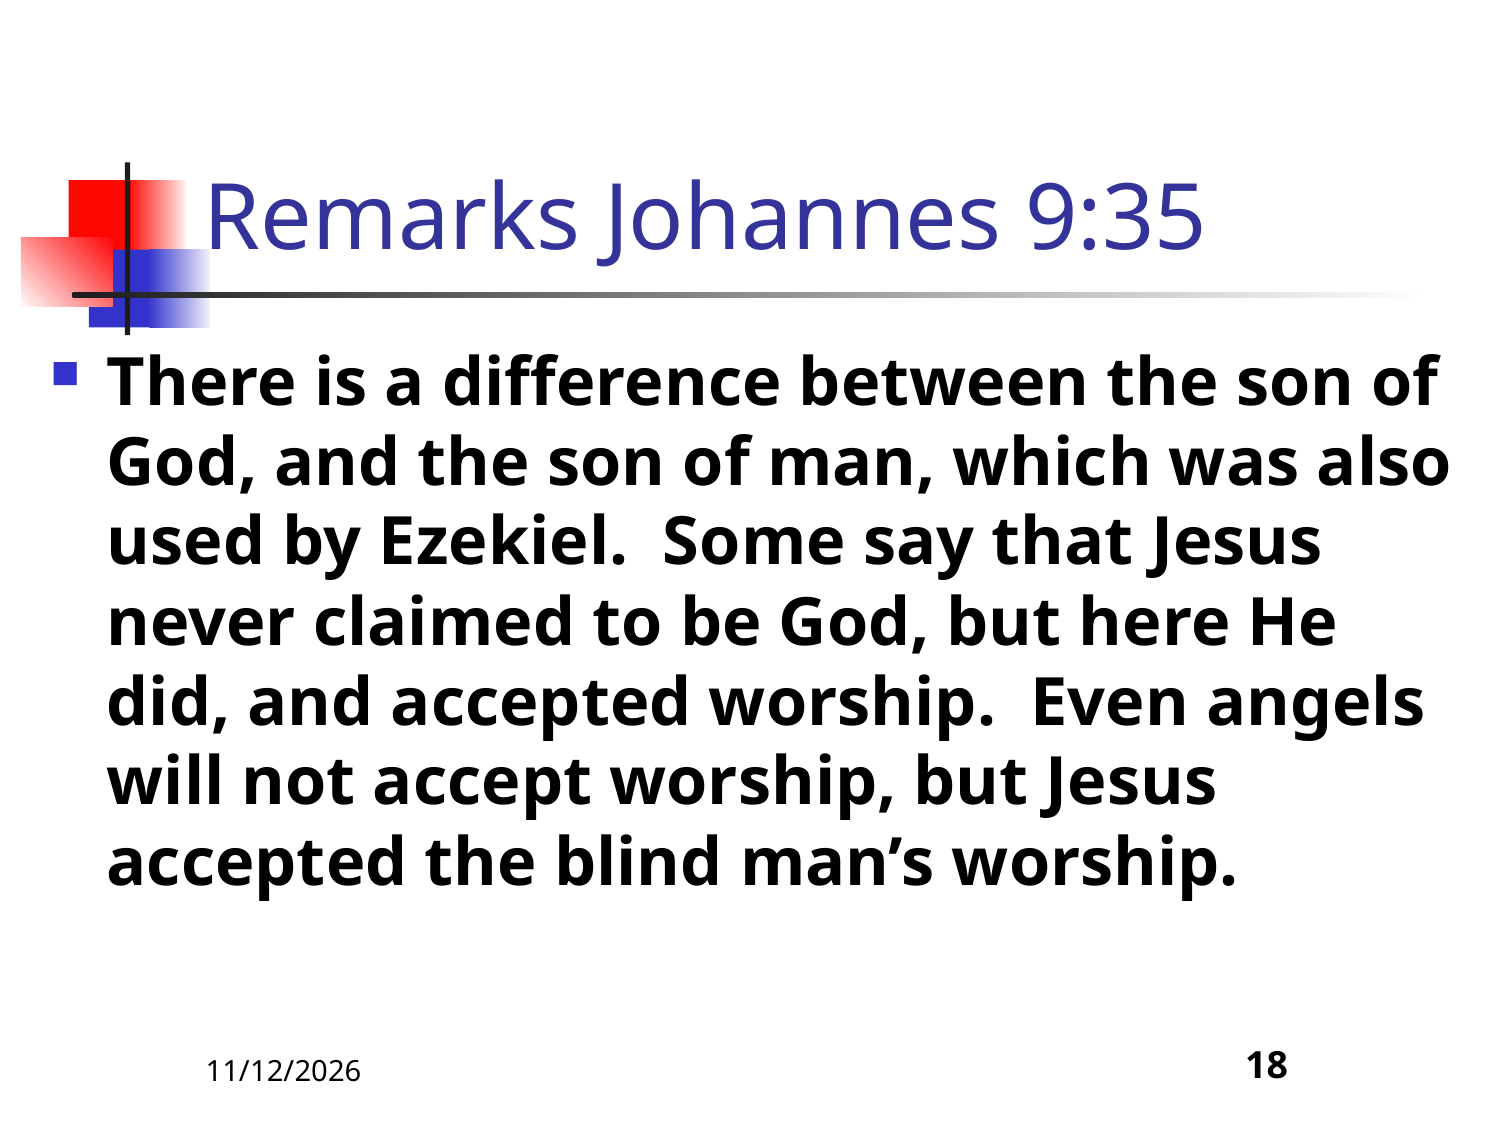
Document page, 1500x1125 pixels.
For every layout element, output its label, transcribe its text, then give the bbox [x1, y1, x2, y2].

slide_number 18 [1155, 1024, 1468, 1100]
list There is a difference between the son of God, and the son of man, which was also used by Ezekiel. Some say that Jesus never claimed to be God, but here He did, and accepted worship. Even angels will not accept worship, but Jesus accepted the blind man’s worship. [35, 331, 1469, 1006]
title Remarks Johannes 9:35 [188, 35, 1468, 275]
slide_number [190, 1024, 504, 1100]
